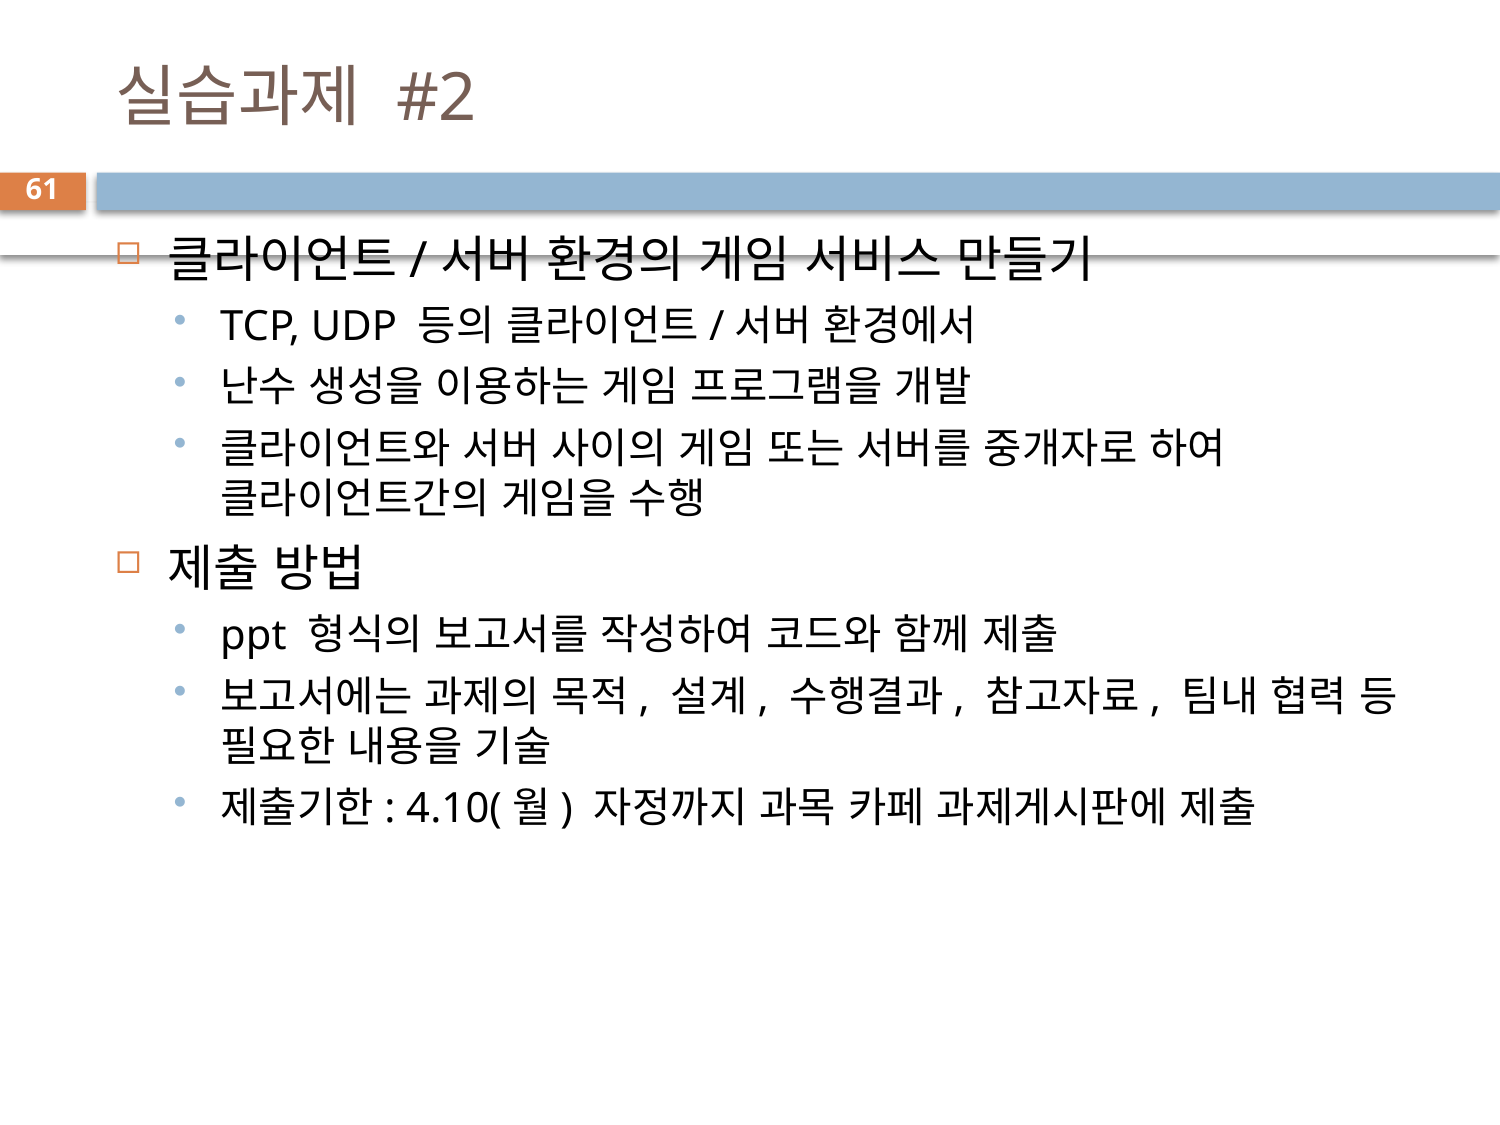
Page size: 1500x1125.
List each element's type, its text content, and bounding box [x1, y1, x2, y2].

title 실습과제 #2 [100, 37, 1438, 149]
slide_number 61 [0, 170, 87, 211]
list 클라이언트/서버 환경의 게임 서비스 만들기 TCP, UDP 등의 클라이언트/서버 환경에서 난수 생성을 이용하는 게임 프로그램을 개발 클라이언트와 서버 사이의 게임 또는 서버를 중개자로 하여 클라이언트간의 게임을 수행 제출 방법 ppt 형식의 보고서를 작성하여 코드와 함께 제출 보고서에는 과제의 목적, 설계, 수행결과, 참고자료, 팀내 협력 등 필요한 내용을 기술 제출기한: 4.10(월) 자정까지 과목 카페 과제게시판에 제출 [100, 219, 1438, 1047]
